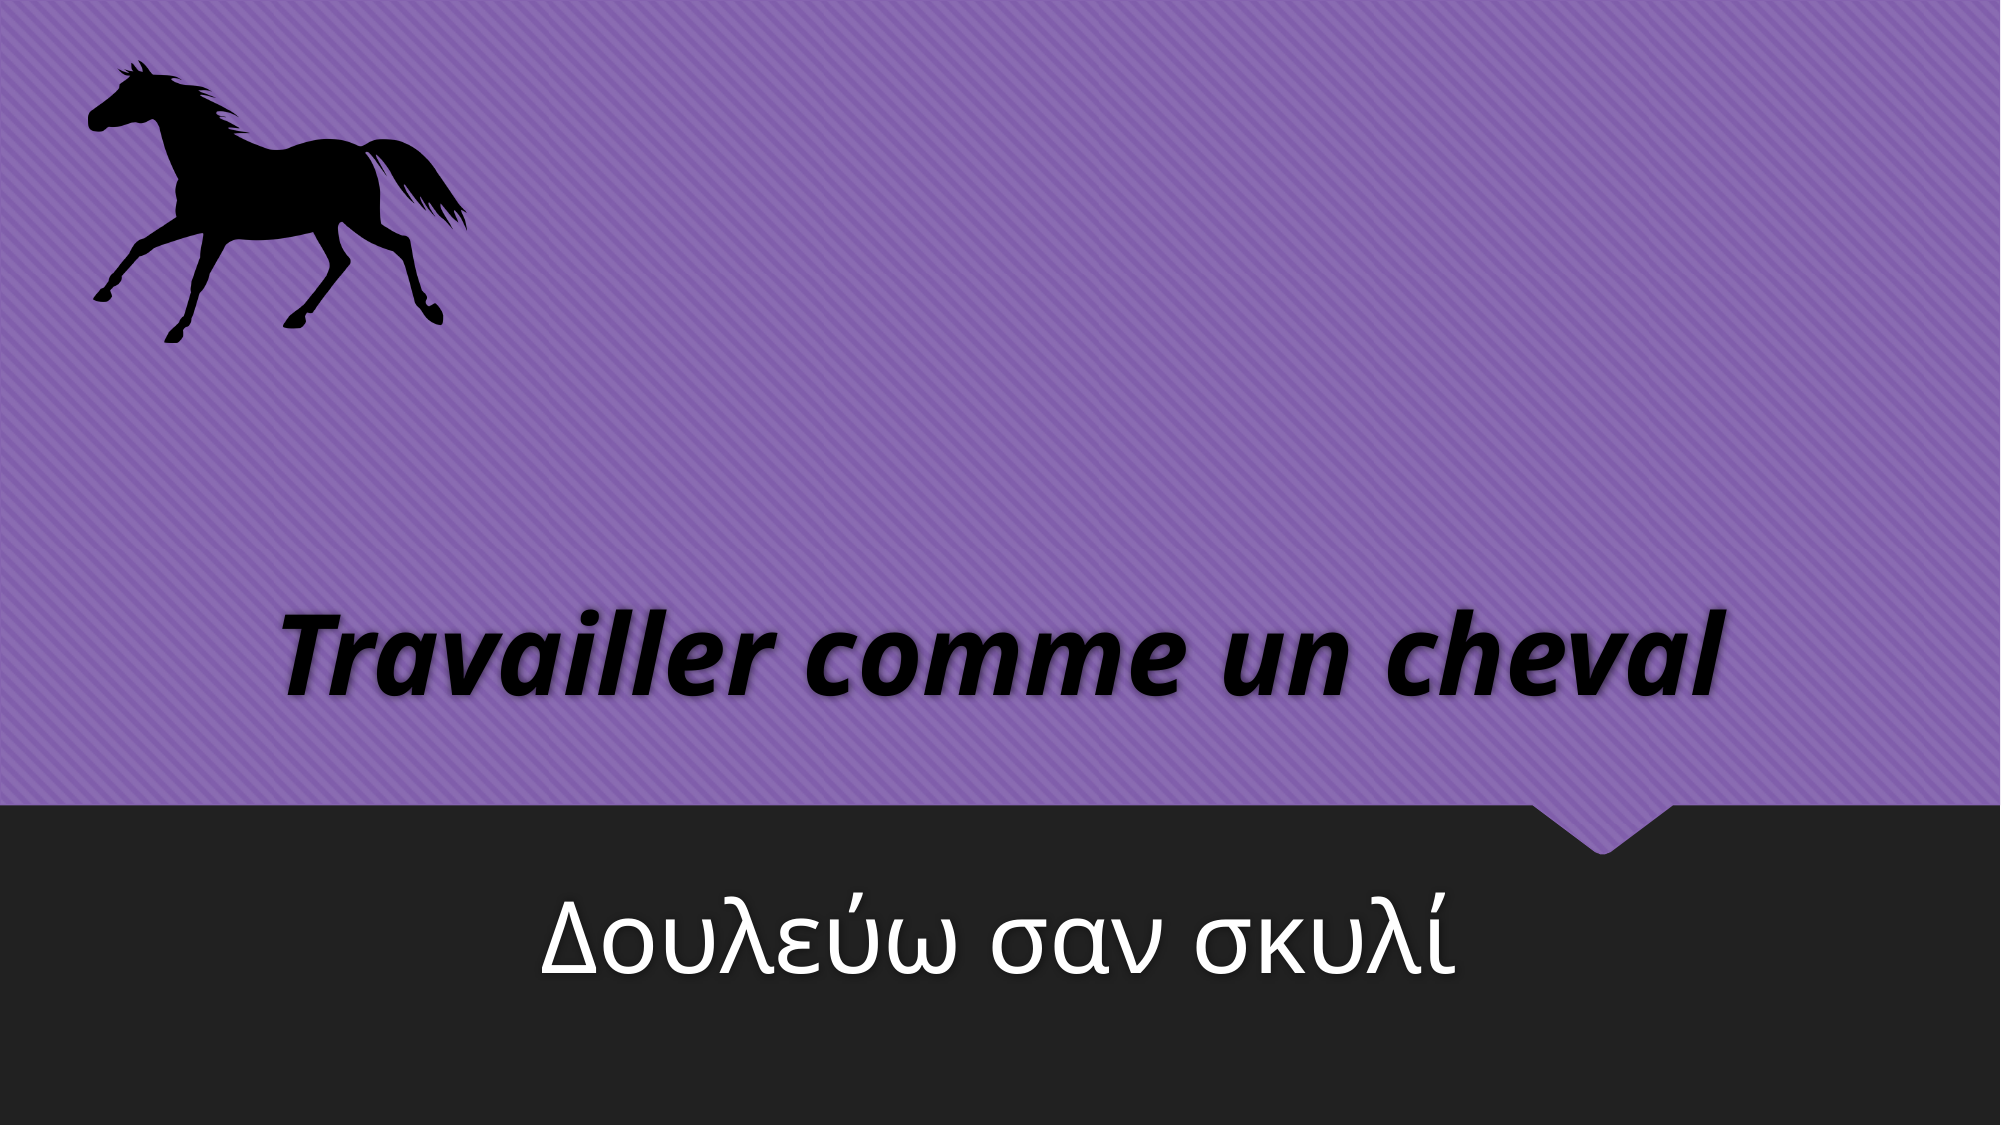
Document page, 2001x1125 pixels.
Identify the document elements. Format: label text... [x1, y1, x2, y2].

list Δουλεύω σαν σκυλί [132, 866, 1866, 938]
title Travailler comme un cheval [132, 484, 1866, 726]
picture [88, 60, 468, 344]
